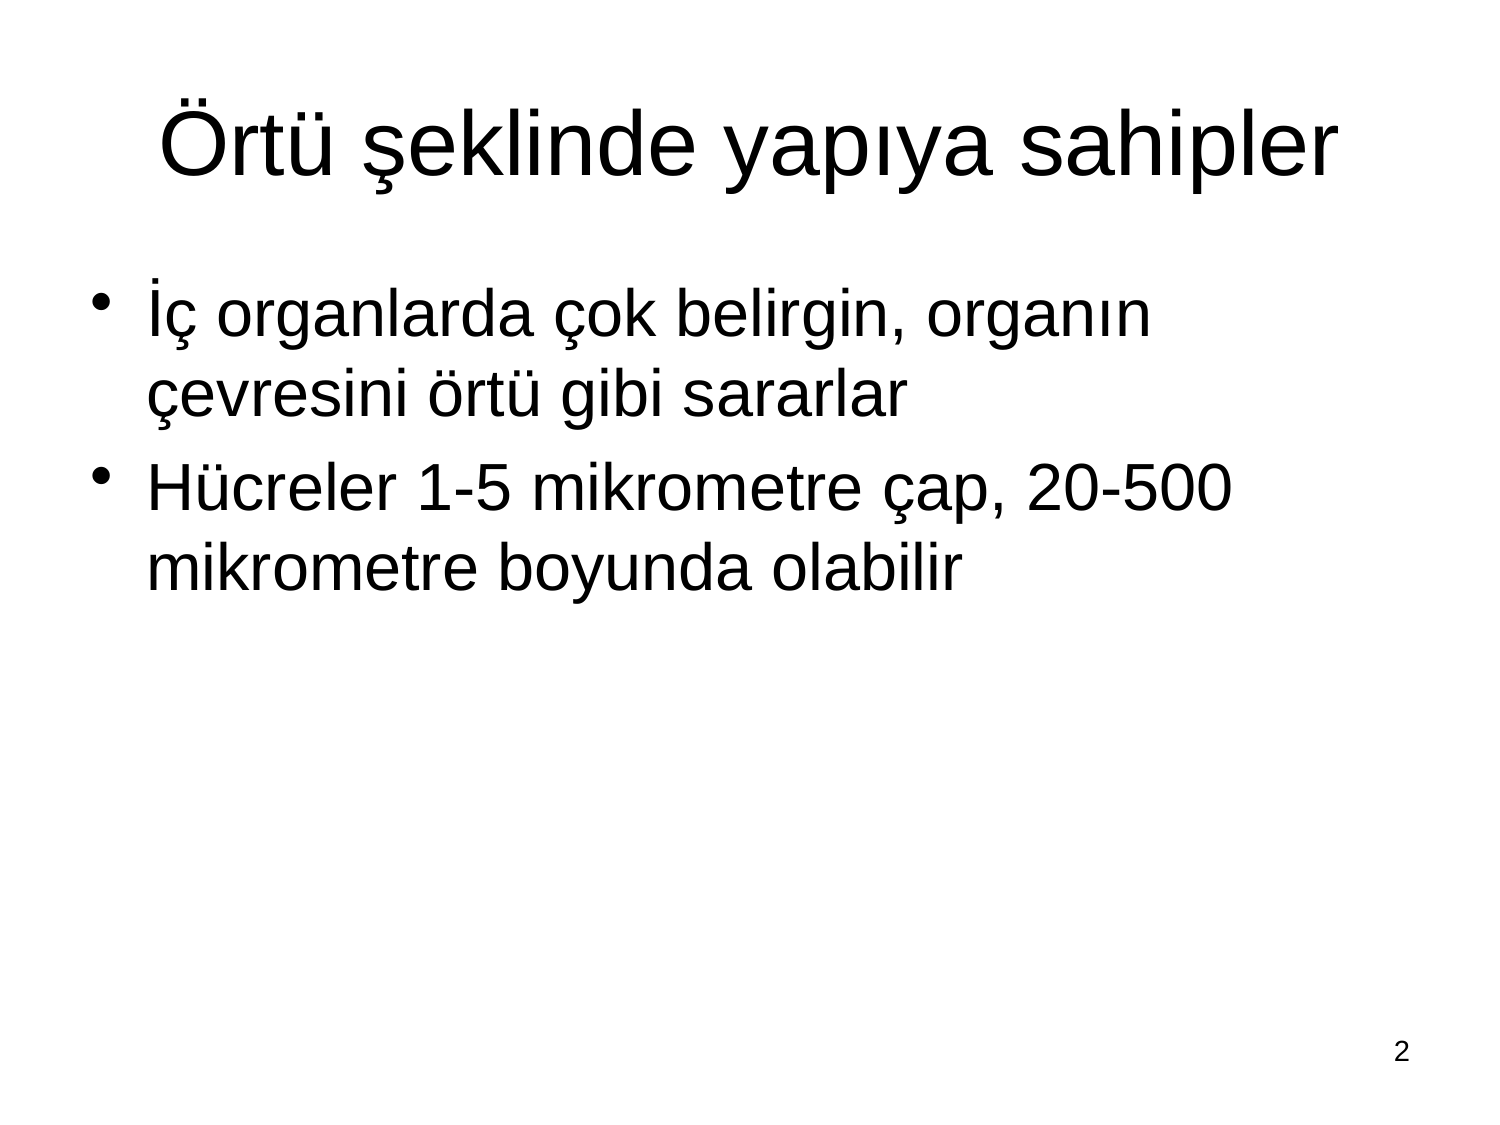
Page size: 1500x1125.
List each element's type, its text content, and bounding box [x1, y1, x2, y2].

slide_number 2 [1074, 1024, 1425, 1103]
list İç organlarda çok belirgin, organın çevresini örtü gibi sararlar Hücreler 1-5 mikrometre çap, 20-500 mikrometre boyunda olabilir [75, 262, 1425, 1005]
title Örtü şeklinde yapıya sahipler [75, 45, 1425, 233]
